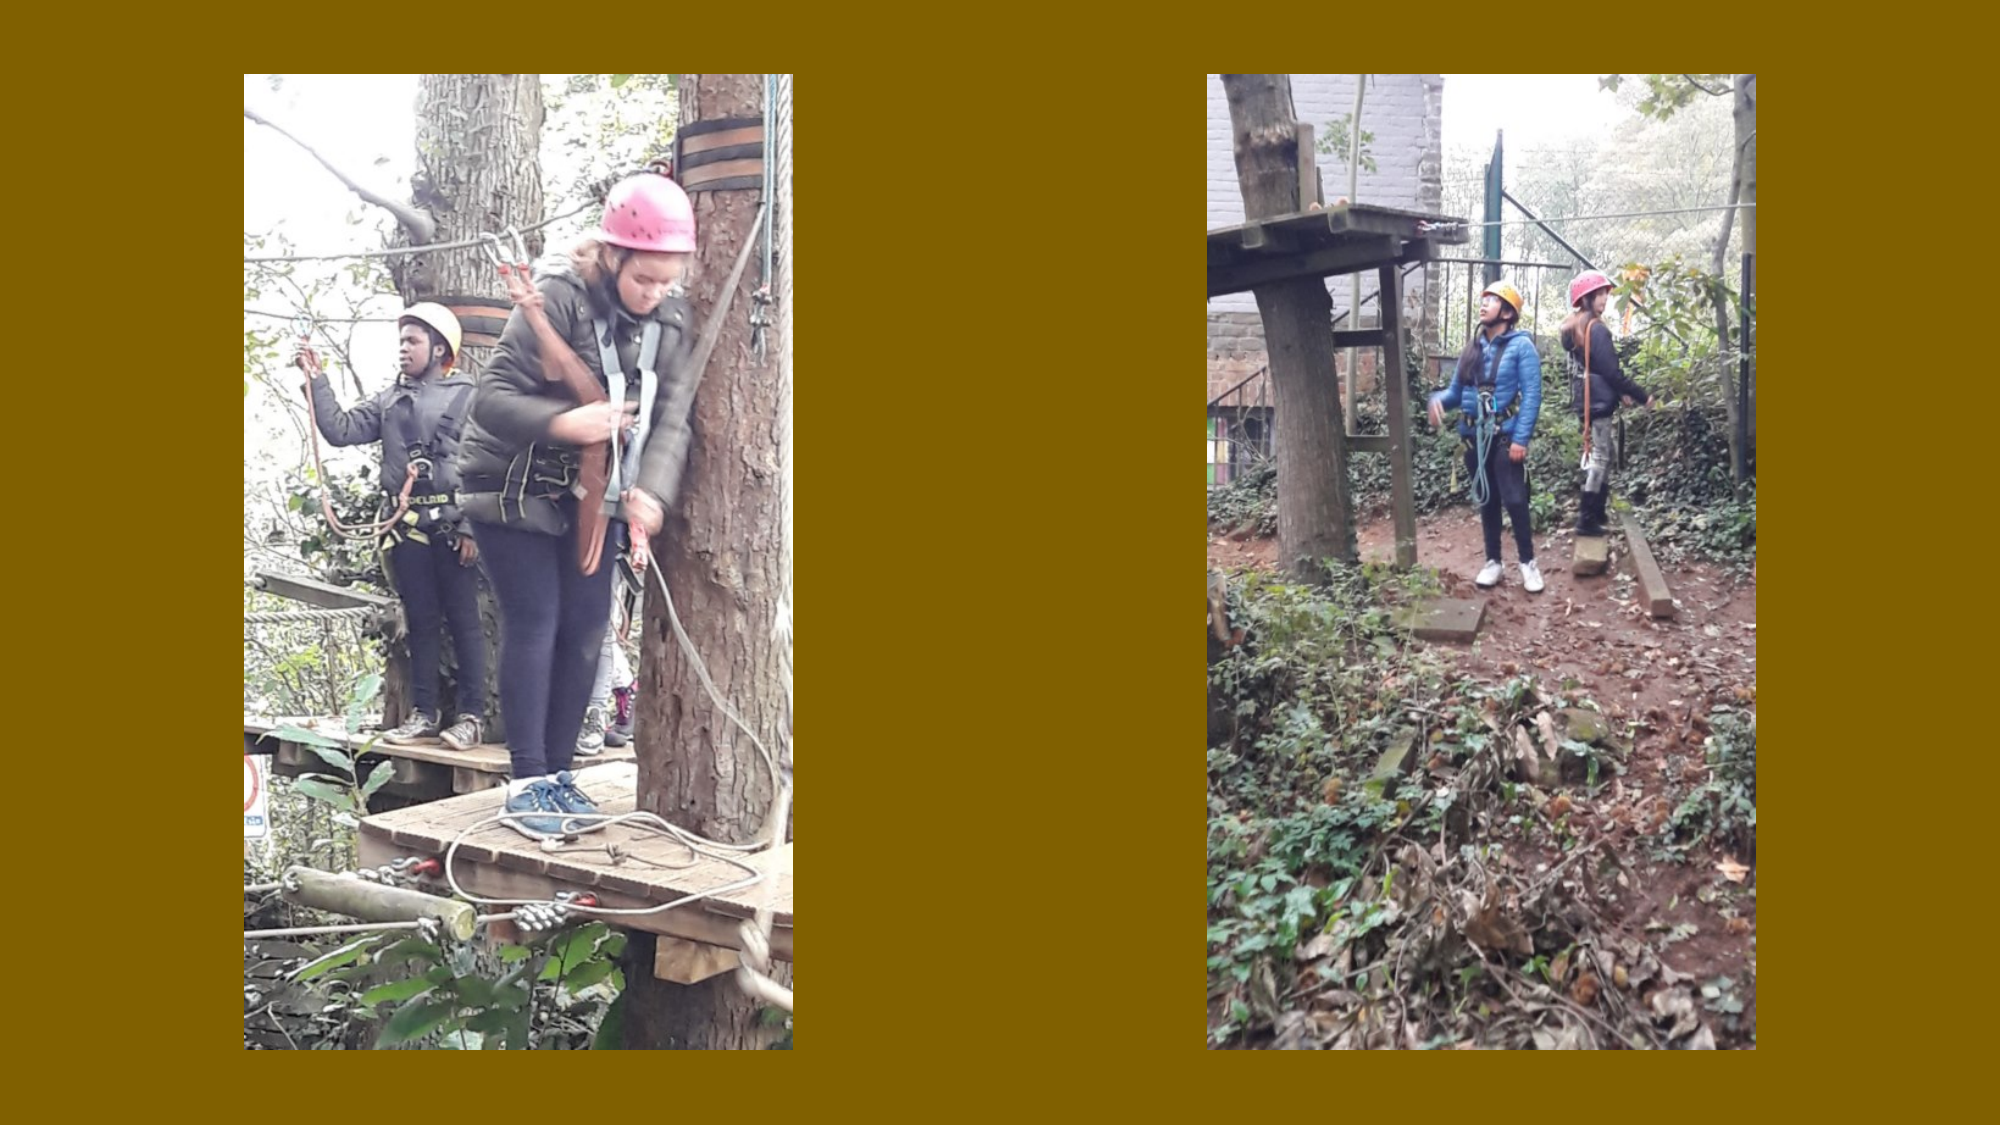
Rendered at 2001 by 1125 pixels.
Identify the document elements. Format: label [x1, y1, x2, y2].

picture [1206, 74, 1756, 1050]
picture [244, 74, 793, 1050]
